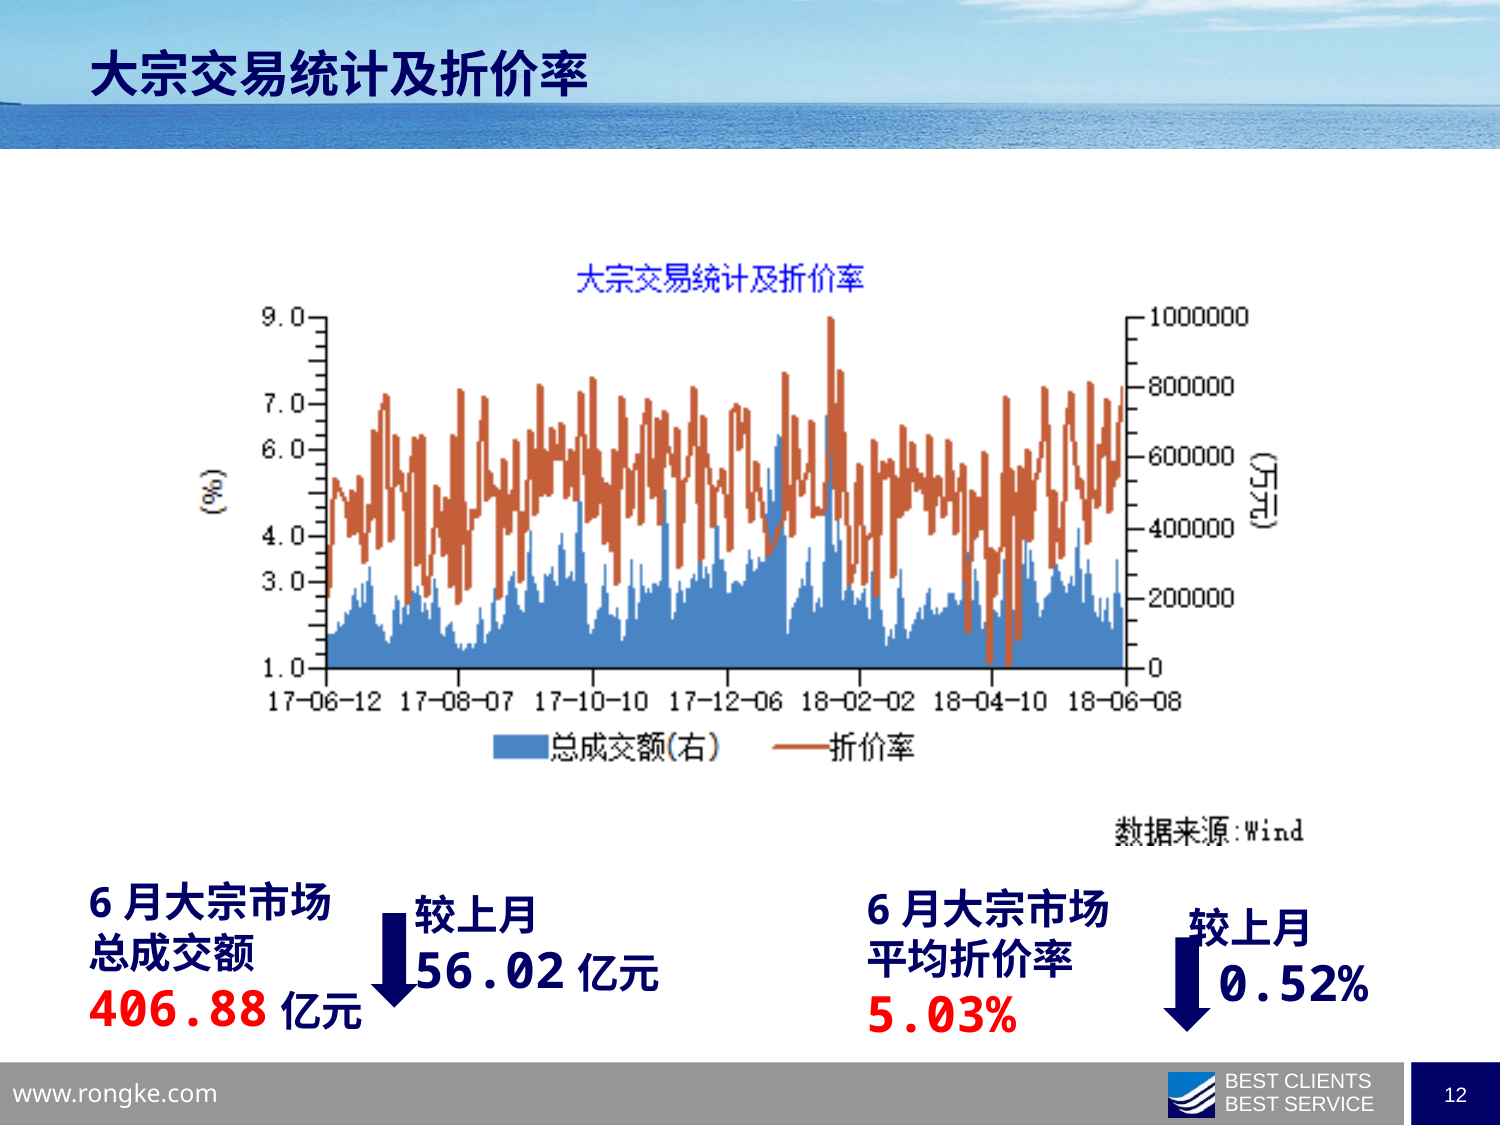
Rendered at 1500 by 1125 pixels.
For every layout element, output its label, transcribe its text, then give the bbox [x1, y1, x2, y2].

picture [0, 0, 1500, 149]
text_box 6月大宗市场 总成交额 406.88亿元 [73, 868, 379, 1044]
text_box 6月大宗市场 平均折价率 5.03% [851, 875, 1125, 1050]
text_box 较上月 56.02亿元 [400, 881, 676, 1007]
text_box [1163, 937, 1211, 1032]
text_box 较上月 0.52% [1173, 894, 1384, 1019]
picture [1168, 1072, 1215, 1118]
picture [111, 233, 1352, 846]
text_box [370, 913, 418, 1008]
text_box 大宗交易统计及折价率 [74, 35, 1425, 223]
